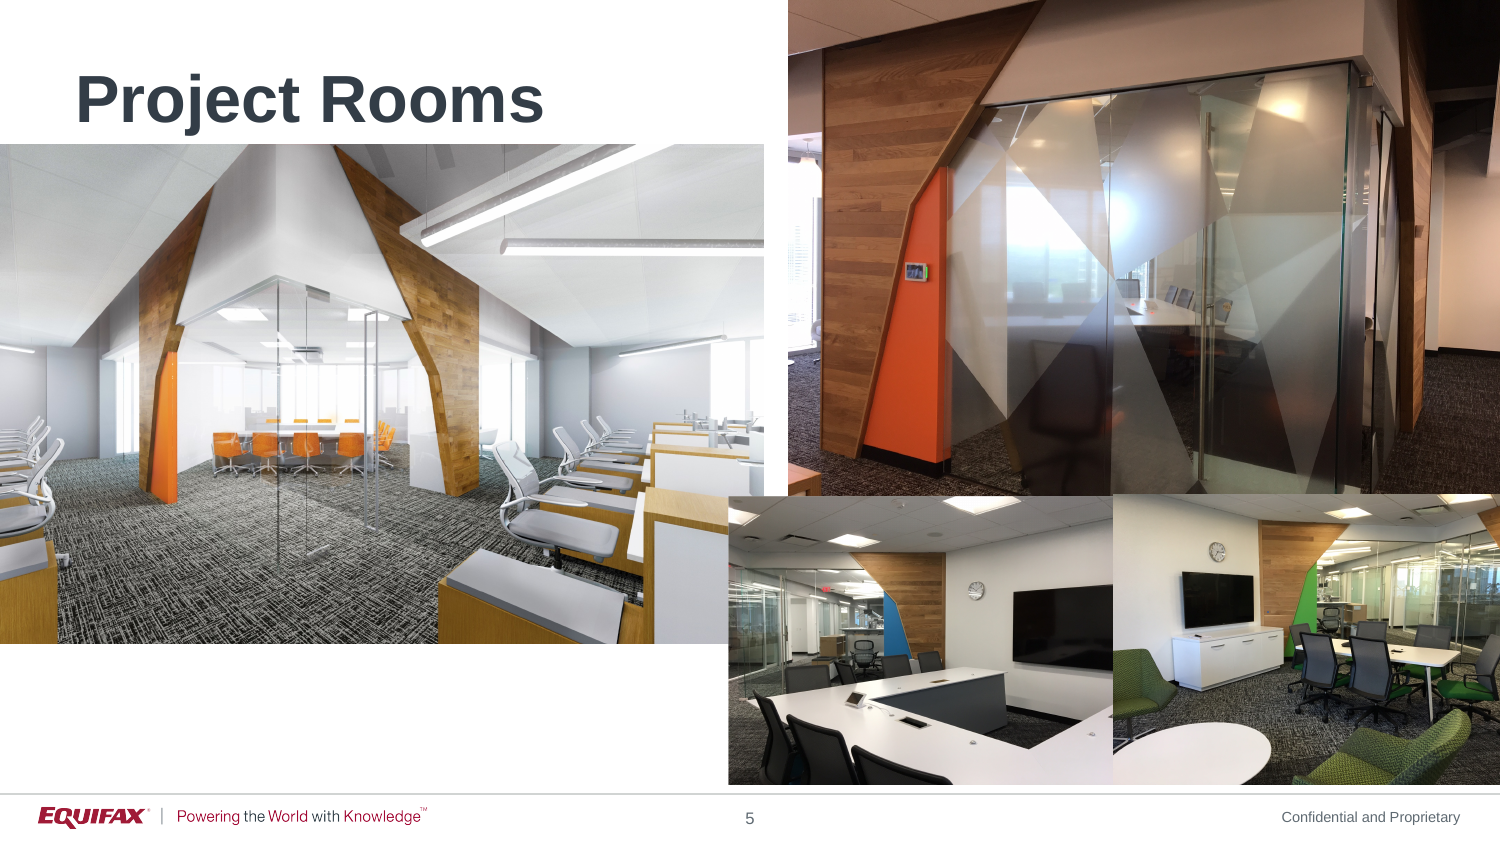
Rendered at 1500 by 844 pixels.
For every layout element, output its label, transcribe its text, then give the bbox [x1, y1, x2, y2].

picture [0, 0, 1500, 785]
slide_number 5 [711, 806, 789, 830]
picture [34, 801, 435, 834]
title Project Rooms [75, 20, 783, 180]
